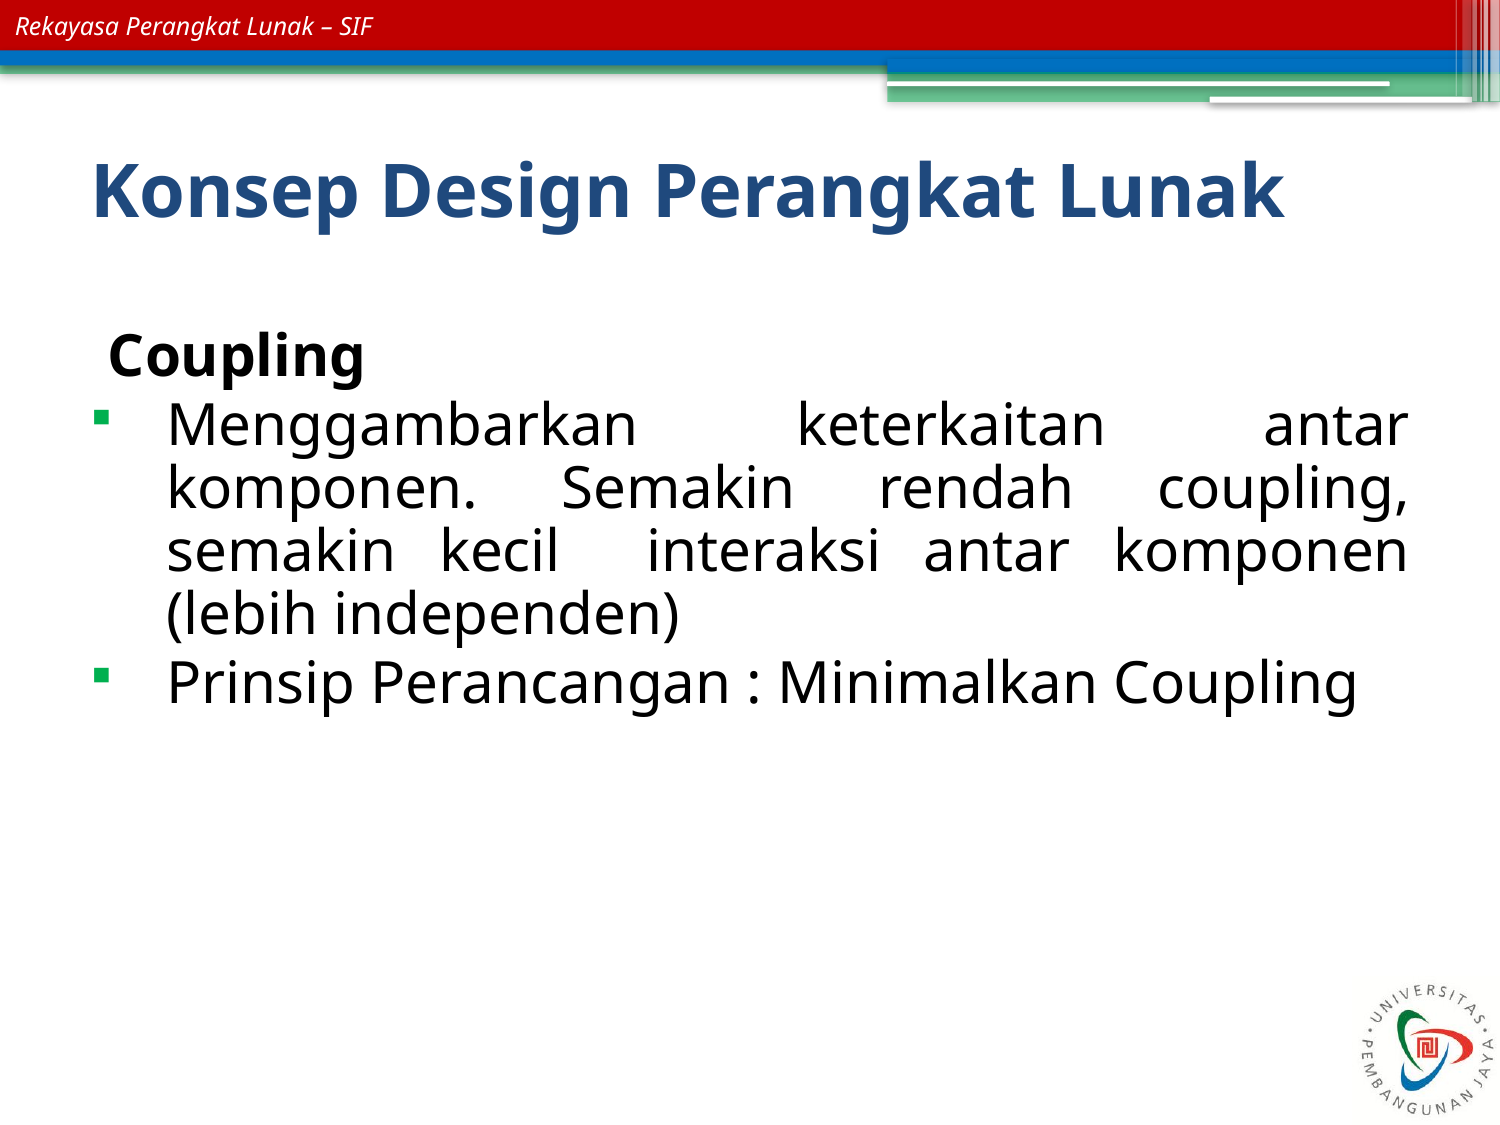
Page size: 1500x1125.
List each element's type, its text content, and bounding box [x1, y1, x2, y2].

slide_number Slide 10 [1340, 0, 1466, 61]
picture [1352, 976, 1500, 1125]
title Konsep Design Perangkat Lunak [75, 99, 1425, 275]
list Coupling Menggambarkan keterkaitan antar komponen. Semakin rendah coupling, semakin kecil interaksi antar komponen (lebih independen) Prinsip Perancangan : Minimalkan Coupling [75, 318, 1425, 1029]
